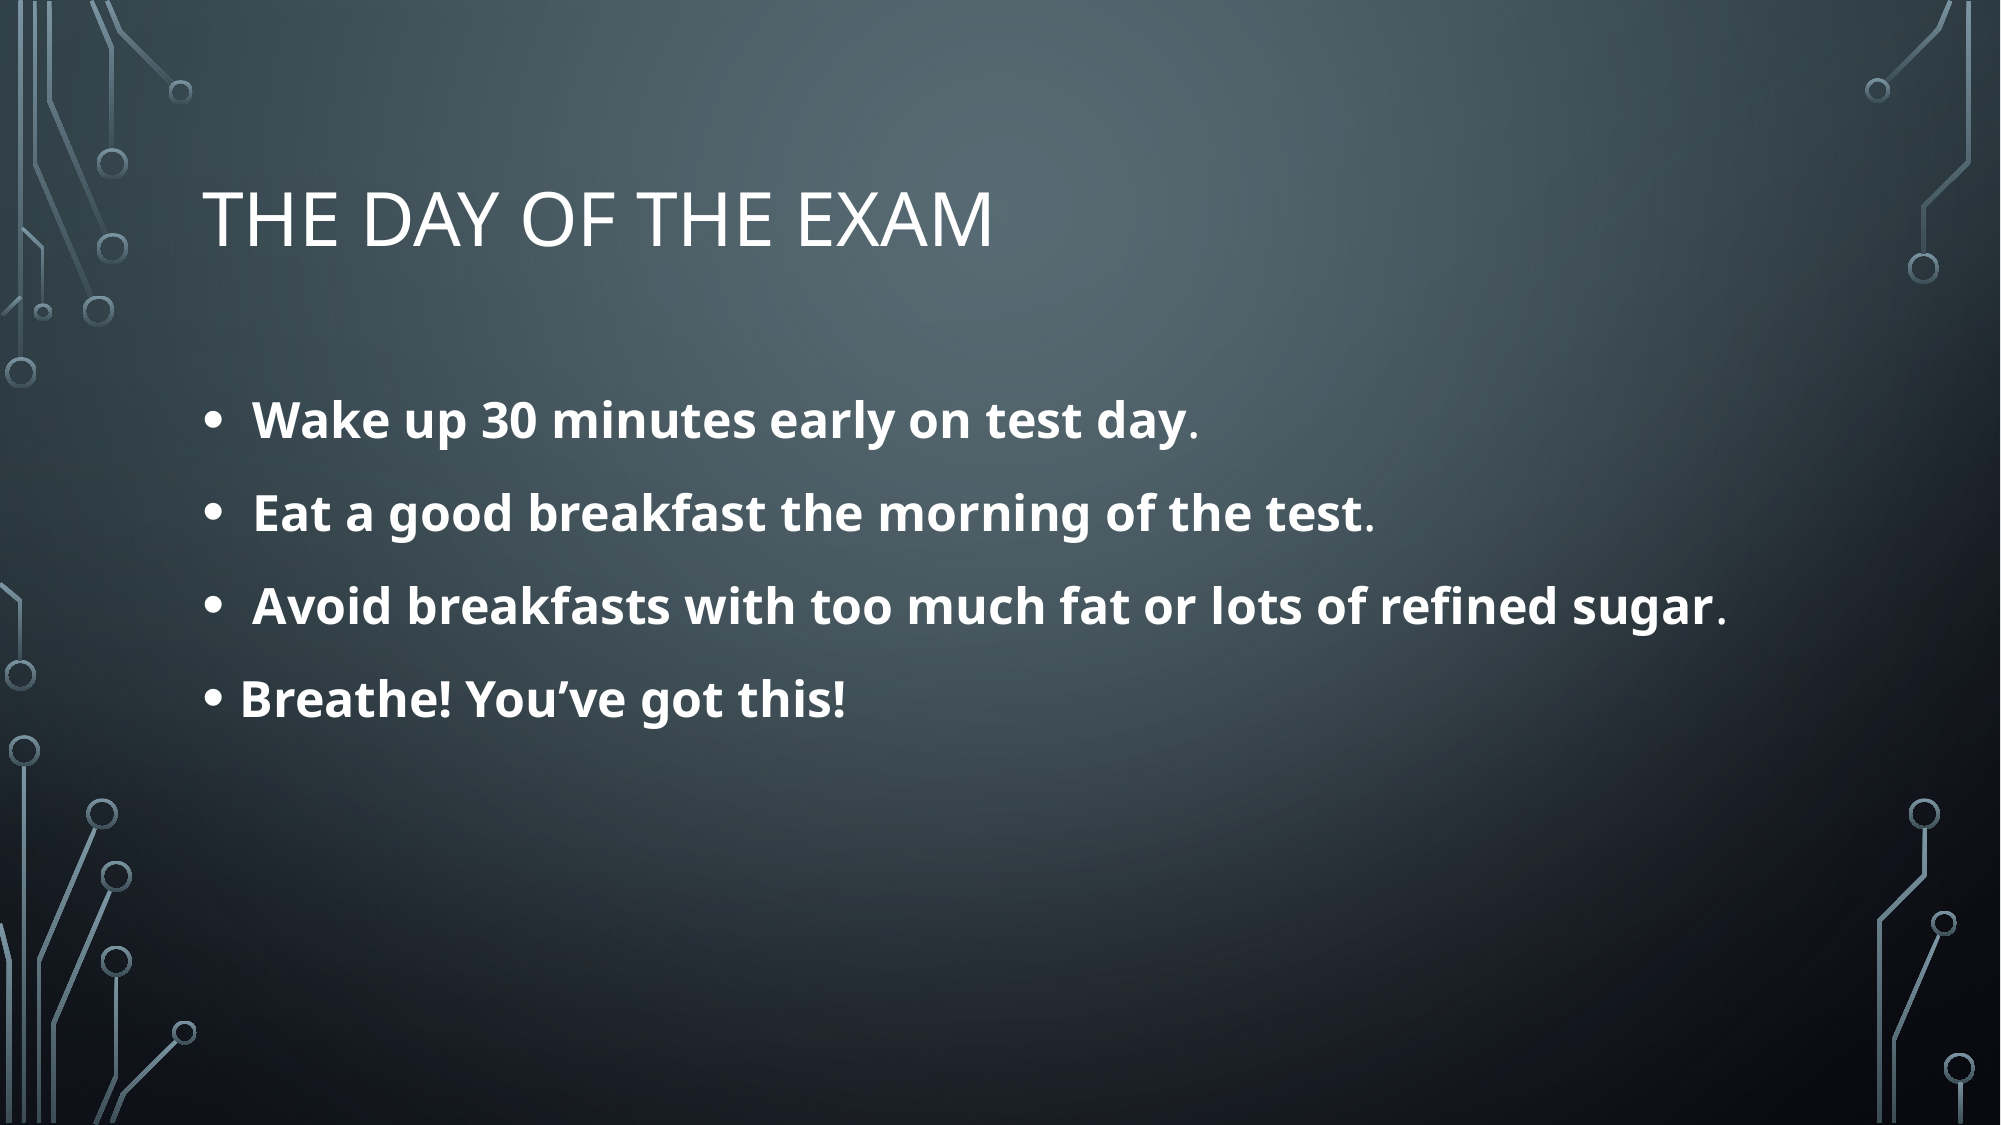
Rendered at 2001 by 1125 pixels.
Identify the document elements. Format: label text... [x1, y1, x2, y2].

list Wake up 30 minutes early on test day. Eat a good breakfast the morning of the test. Avoid breakfasts with too much fat or lots of refined sugar. Breathe! You’ve got this! [187, 369, 1813, 950]
title The Day of the Exam [187, 101, 1813, 344]
